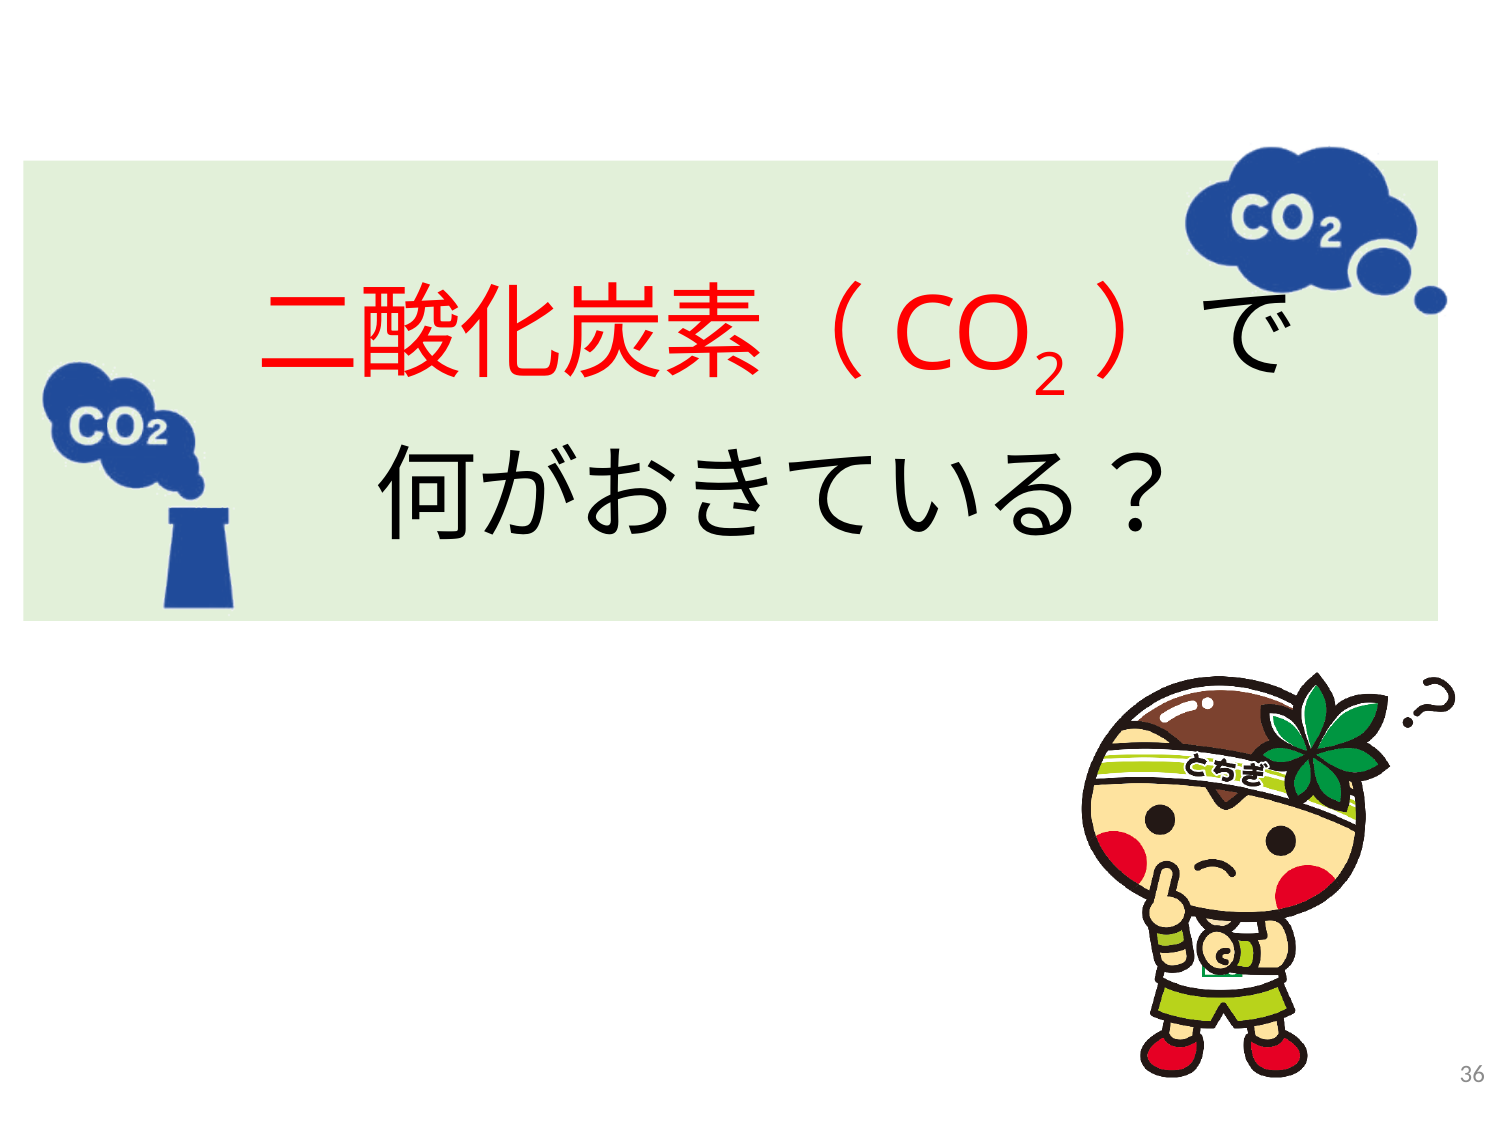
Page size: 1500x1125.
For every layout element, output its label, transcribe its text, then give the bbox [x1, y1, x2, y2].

picture [0, 341, 284, 626]
picture [1133, 47, 1500, 415]
picture [994, 619, 1500, 1125]
text_box 二酸化炭素（CO2）で 何がおきている？ [23, 160, 1438, 621]
